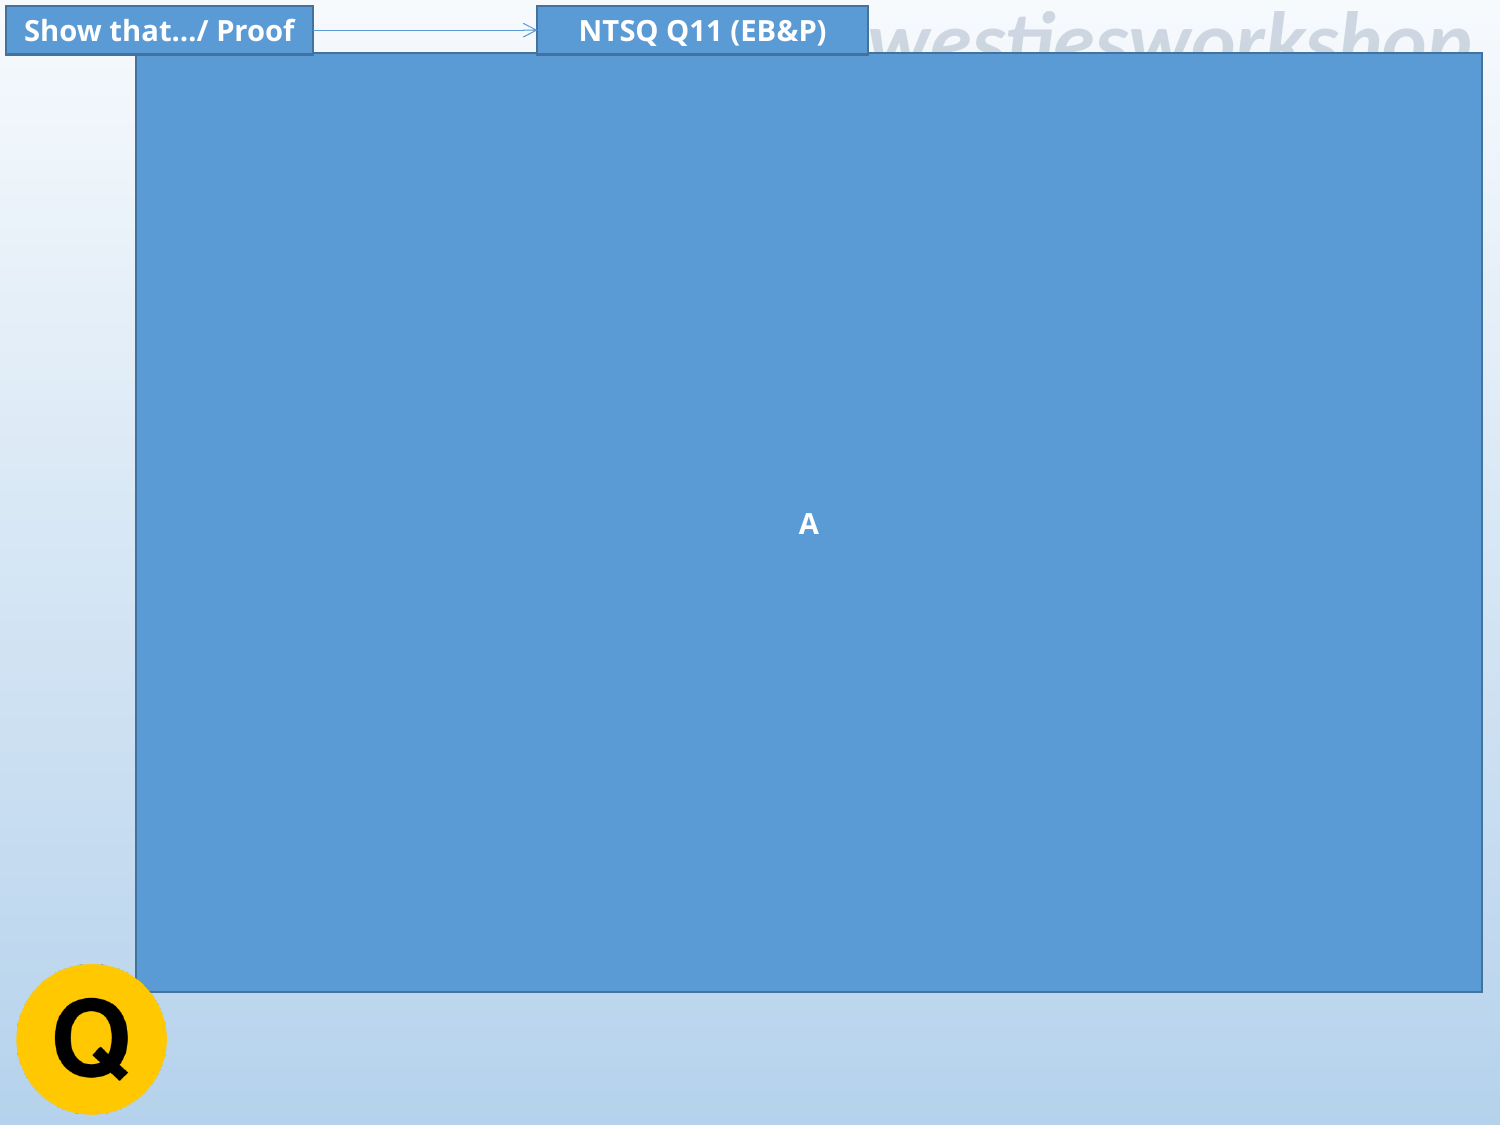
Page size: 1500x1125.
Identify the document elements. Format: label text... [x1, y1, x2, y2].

text_box NTSQ Q11 (EB&P) [536, 5, 869, 54]
picture [0, 54, 1483, 1125]
text_box Show that…/ Proof [5, 5, 314, 56]
